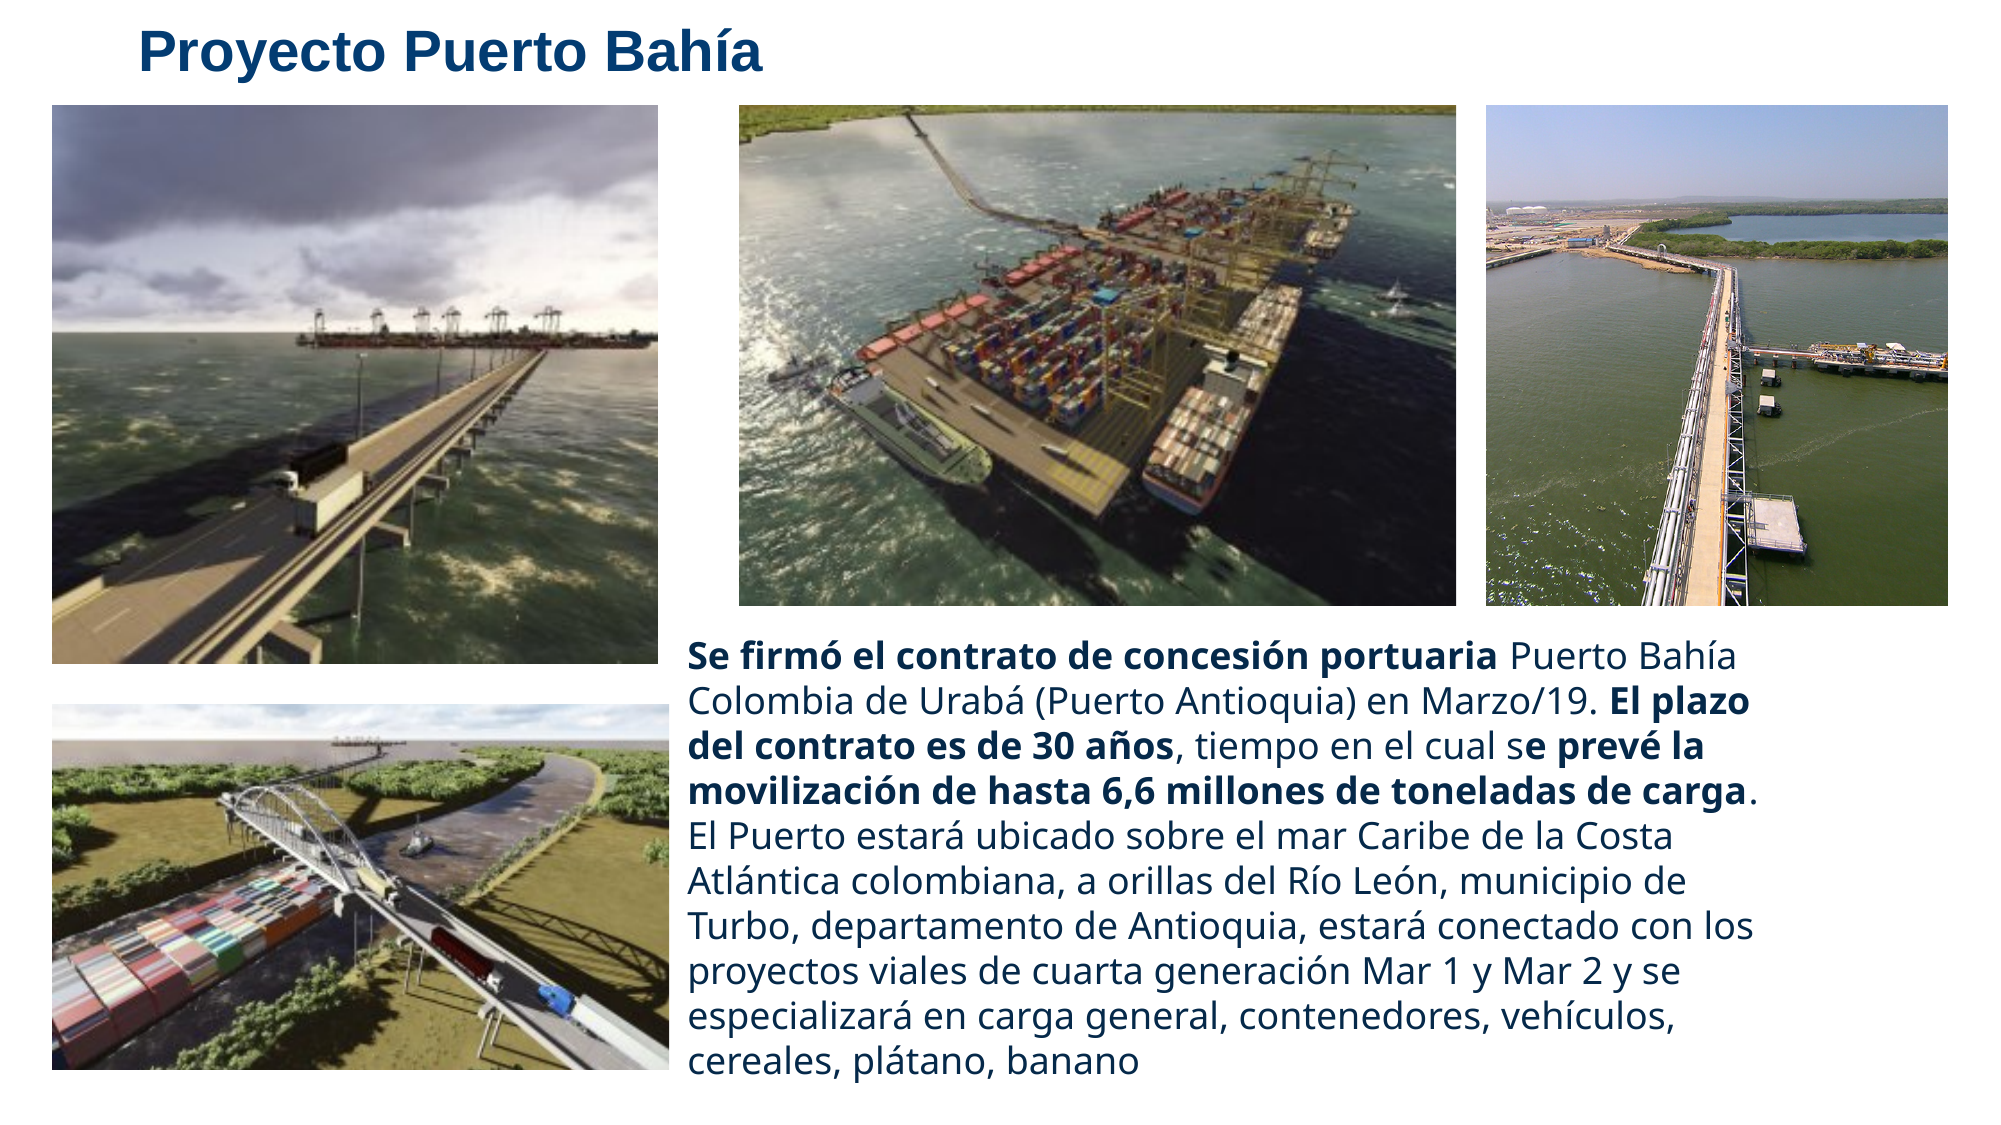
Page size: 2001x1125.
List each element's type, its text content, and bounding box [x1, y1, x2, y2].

picture [738, 105, 1457, 607]
text_box Proyecto Puerto Bahía [123, 5, 779, 91]
text_box Se firmó el contrato de concesión portuaria Puerto Bahía Colombia de Urabá (Puerto Antioquia) en Marzo/19. El plazo del contrato es de 30 años, tiempo en el cual se prevé la movilización de hasta 6,6 millones de toneladas de carga. El Puerto estará ubicado sobre el mar Caribe de la Costa Atlántica colombiana, a orillas del Río León, municipio de Turbo, departamento de Antioquia, estará conectado con los proyectos viales de cuarta generación Mar 1 y Mar 2 y se especializará en carga general, contenedores, vehículos, cereales, plátano, banano [656, 624, 1774, 1090]
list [1485, 105, 1949, 607]
picture [51, 105, 659, 664]
picture [51, 704, 670, 1070]
